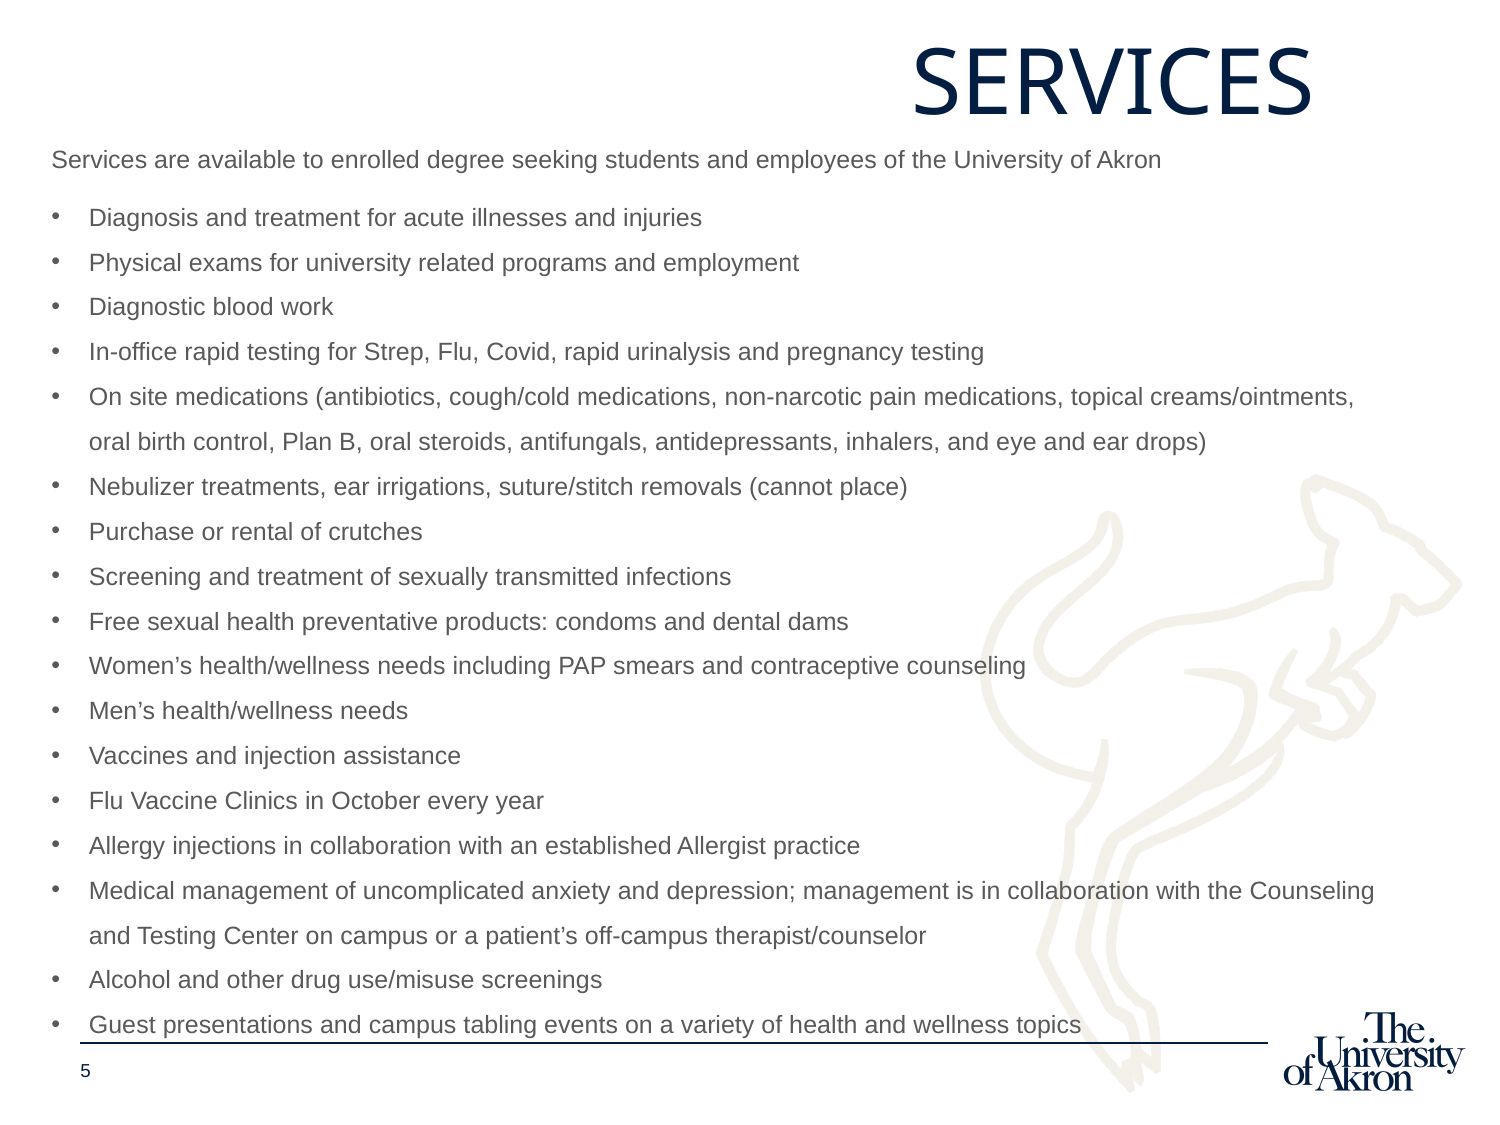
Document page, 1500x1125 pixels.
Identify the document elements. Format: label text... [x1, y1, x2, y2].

picture [1399, 473, 1466, 1093]
title Services [466, 17, 1500, 153]
list Services are available to enrolled degree seeking students and employees of the University of Akron Diagnosis and treatment for acute illnesses and injuries Physical exams for university related programs and employment Diagnostic blood work In-office rapid testing for Strep, Flu, Covid, rapid urinalysis and pregnancy testing On site medications (antibiotics, cough/cold medications, non-narcotic pain medications, topical creams/ointments, oral birth control, Plan B, oral steroids, antifungals, antidepressants, inhalers, and eye and ear drops) Nebulizer treatments, ear irrigations, suture/stitch removals (cannot place) Purchase or rental of crutches Screening and treatment of sexually transmitted infections Free sexual health preventative products: condoms and dental dams Women’s health/wellness needs including PAP smears and contraceptive counseling Men’s health/wellness needs Vaccines and injection assistance Flu Vaccine Clinics in October every year Allergy injections in collaboration with an established Allergist practice Medical management of uncomplicated anxiety and depression; management is in collaboration with the Counseling and Testing Center on campus or a patient’s off-campus therapist/counselor Alcohol and other drug use/misuse screenings Guest presentations and campus tabling events on a variety of health and wellness topics [36, 106, 1399, 1125]
